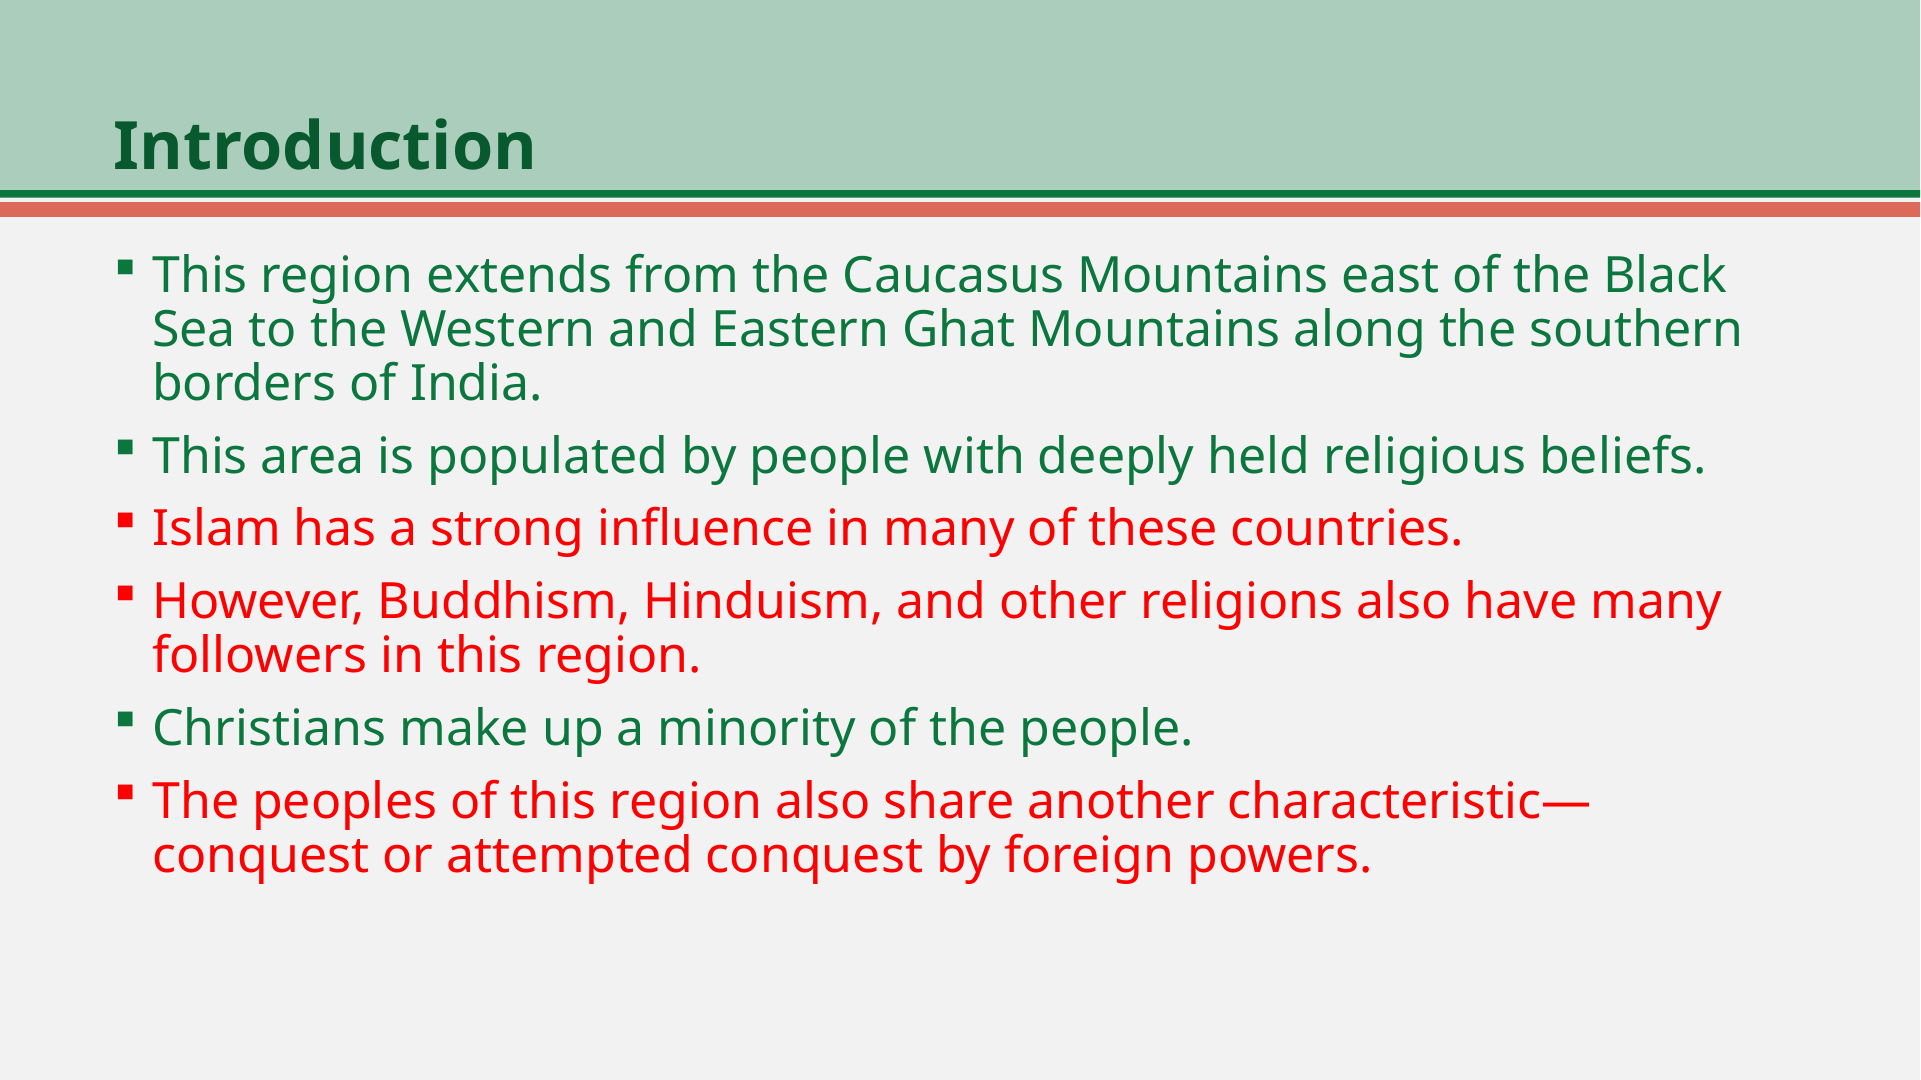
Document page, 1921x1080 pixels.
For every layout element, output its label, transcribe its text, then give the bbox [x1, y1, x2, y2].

title Introduction [98, 41, 1823, 191]
list This region extends from the Caucasus Mountains east of the Black Sea to the Western and Eastern Ghat Mountains along the southern borders of India. This area is populated by people with deeply held religious beliefs. Islam has a strong influence in many of these countries. However, Buddhism, Hinduism, and other religions also have many followers in this region. Christians make up a minority of the people. The peoples of this region also share another characteristic—conquest or attempted conquest by foreign powers. [98, 241, 1823, 1028]
